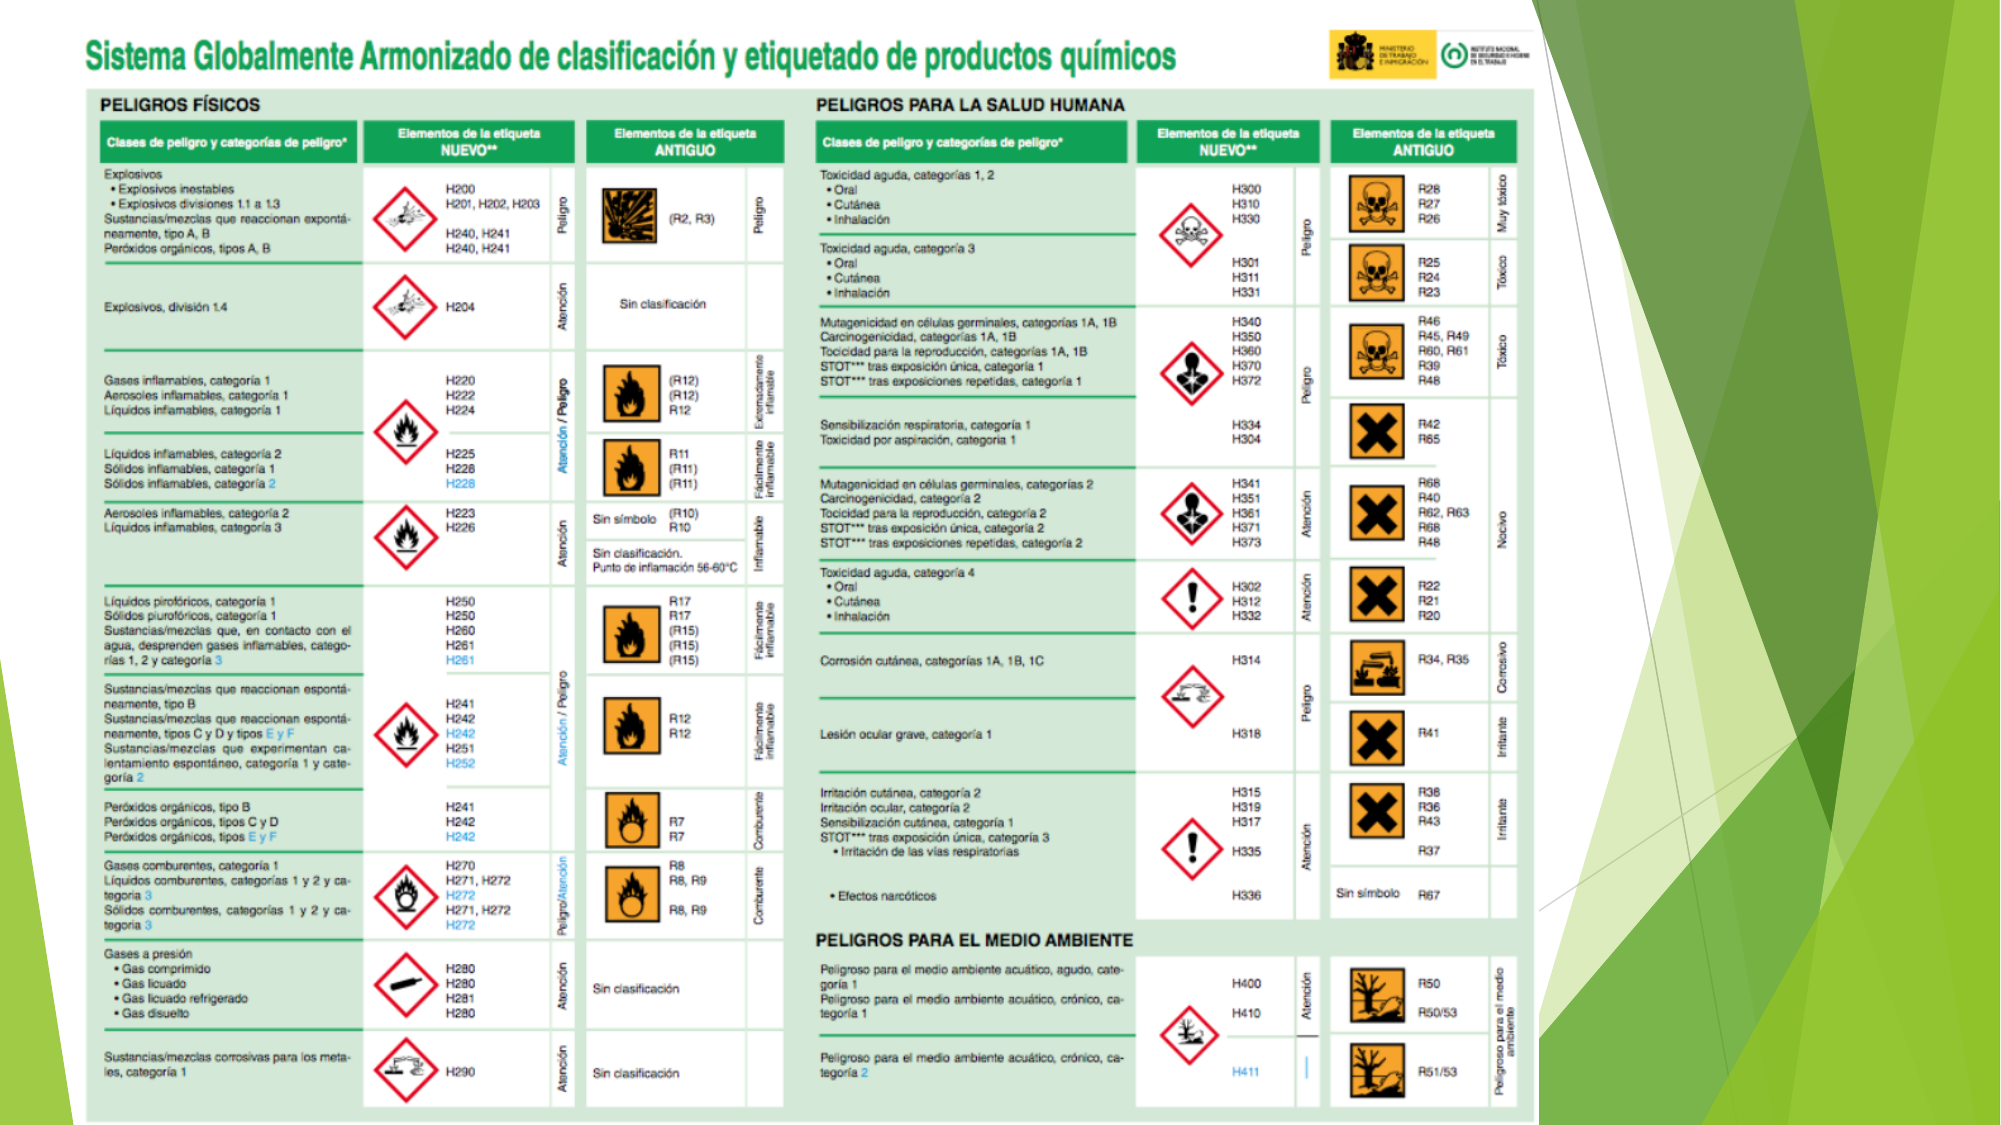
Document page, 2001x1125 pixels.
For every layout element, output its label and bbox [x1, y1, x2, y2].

picture [81, 0, 1539, 1125]
